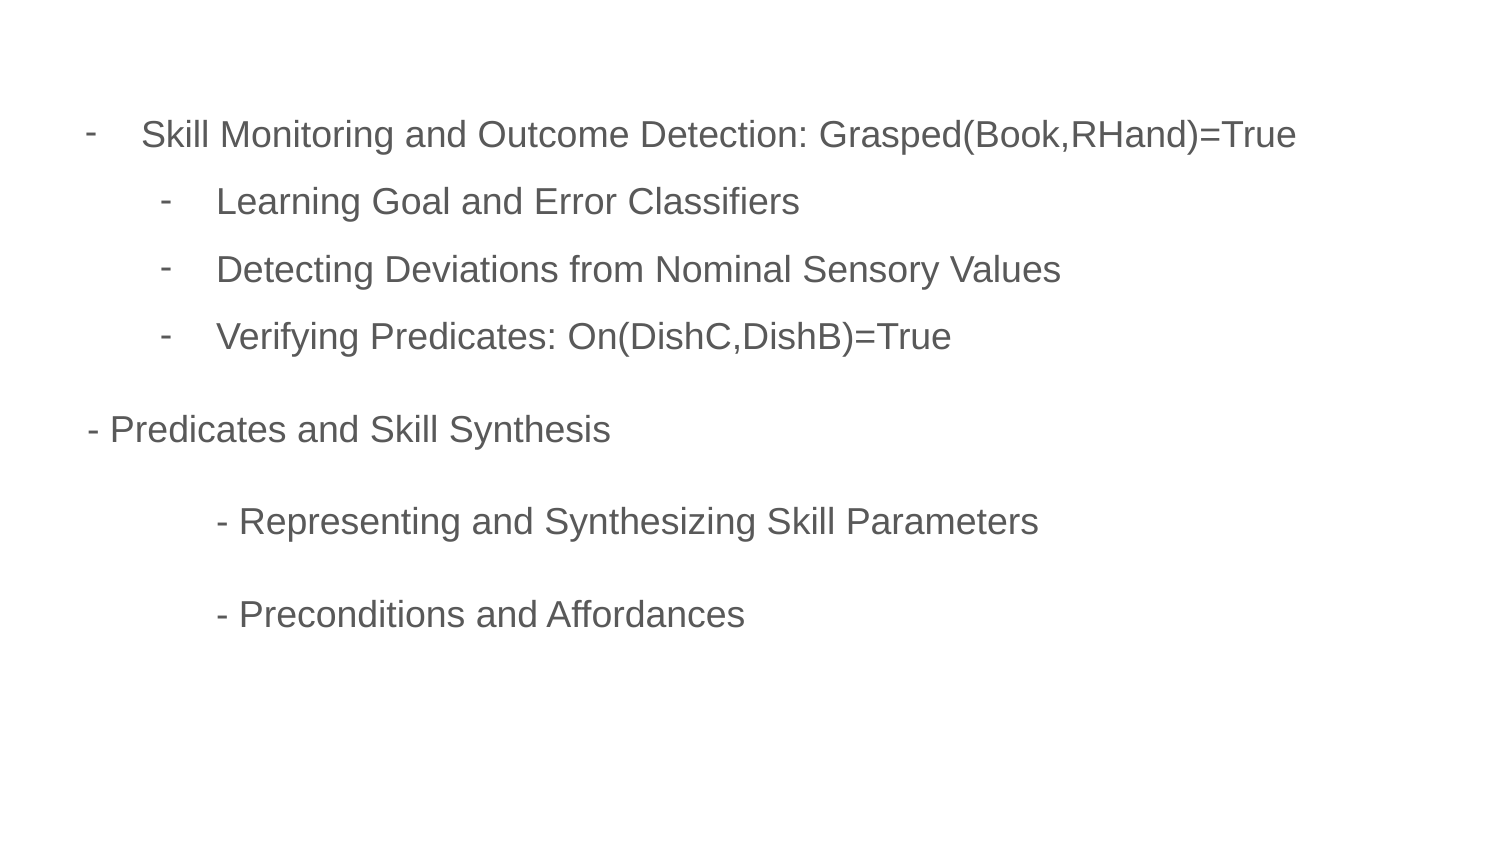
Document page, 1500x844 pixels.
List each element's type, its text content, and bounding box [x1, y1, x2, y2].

list Skill Monitoring and Outcome Detection: Grasped(Book,RHand)=True Learning Goal and Error Classifiers Detecting Deviations from Nominal Sensory Values Verifying Predicates: On(DishC,DishB)=True - Predicates and Skill Synthesis - Representing and Synthesizing Skill Parameters - Preconditions and Affordances [51, 72, 1449, 750]
